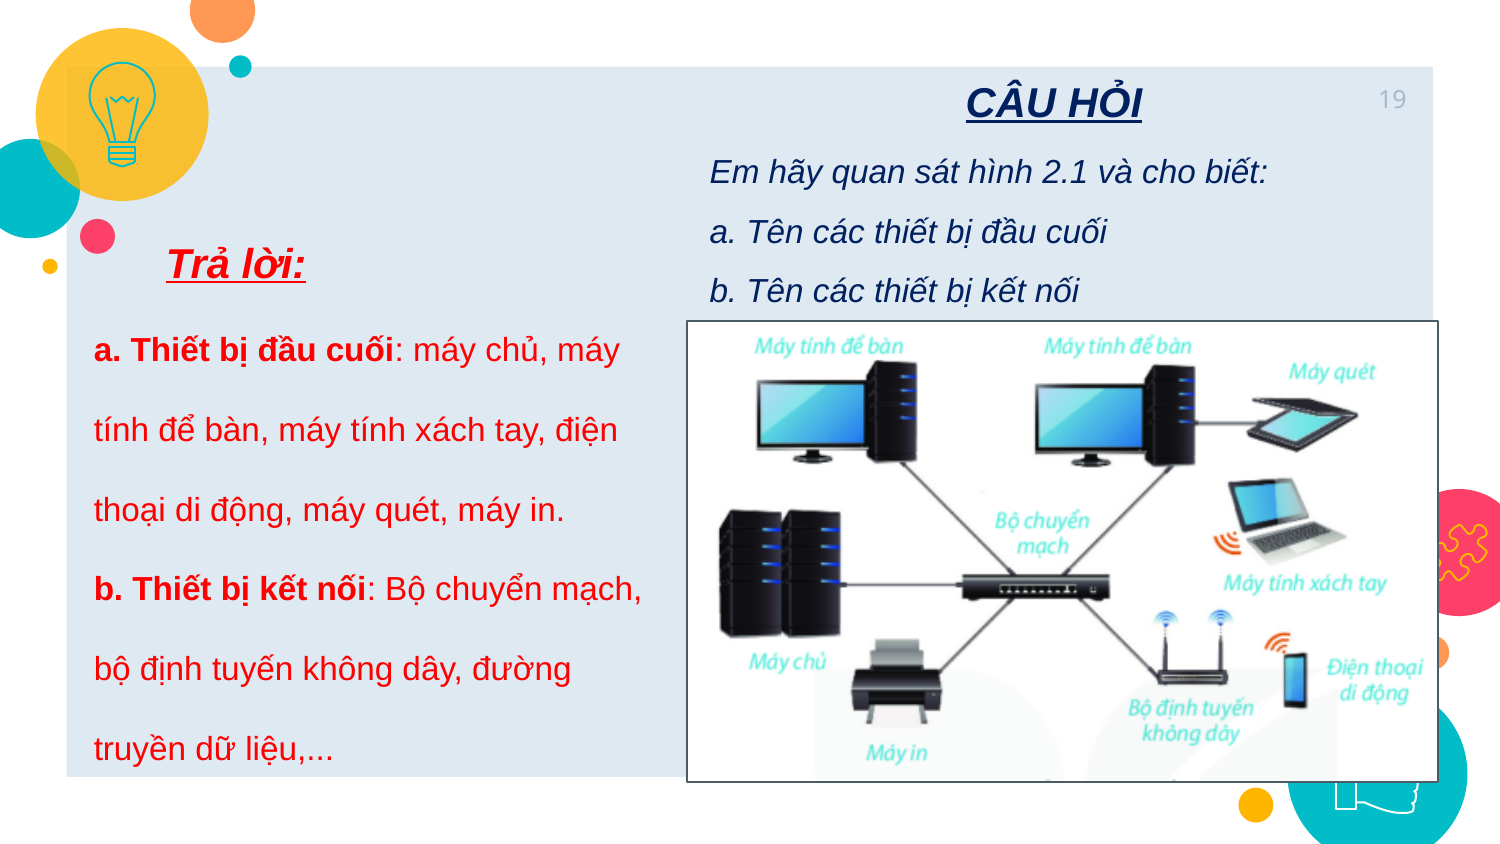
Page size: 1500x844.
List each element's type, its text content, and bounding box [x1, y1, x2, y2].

picture [687, 321, 1438, 782]
text_box Em hãy quan sát hình 2.1 và cho biết: a. Tên các thiết bị đầu cuối b. Tên các thiết bị kết nối [694, 122, 1358, 317]
text_box CÂU HỎI [950, 68, 1158, 122]
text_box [74, 228, 672, 782]
slide_number 19 [1331, 68, 1422, 134]
